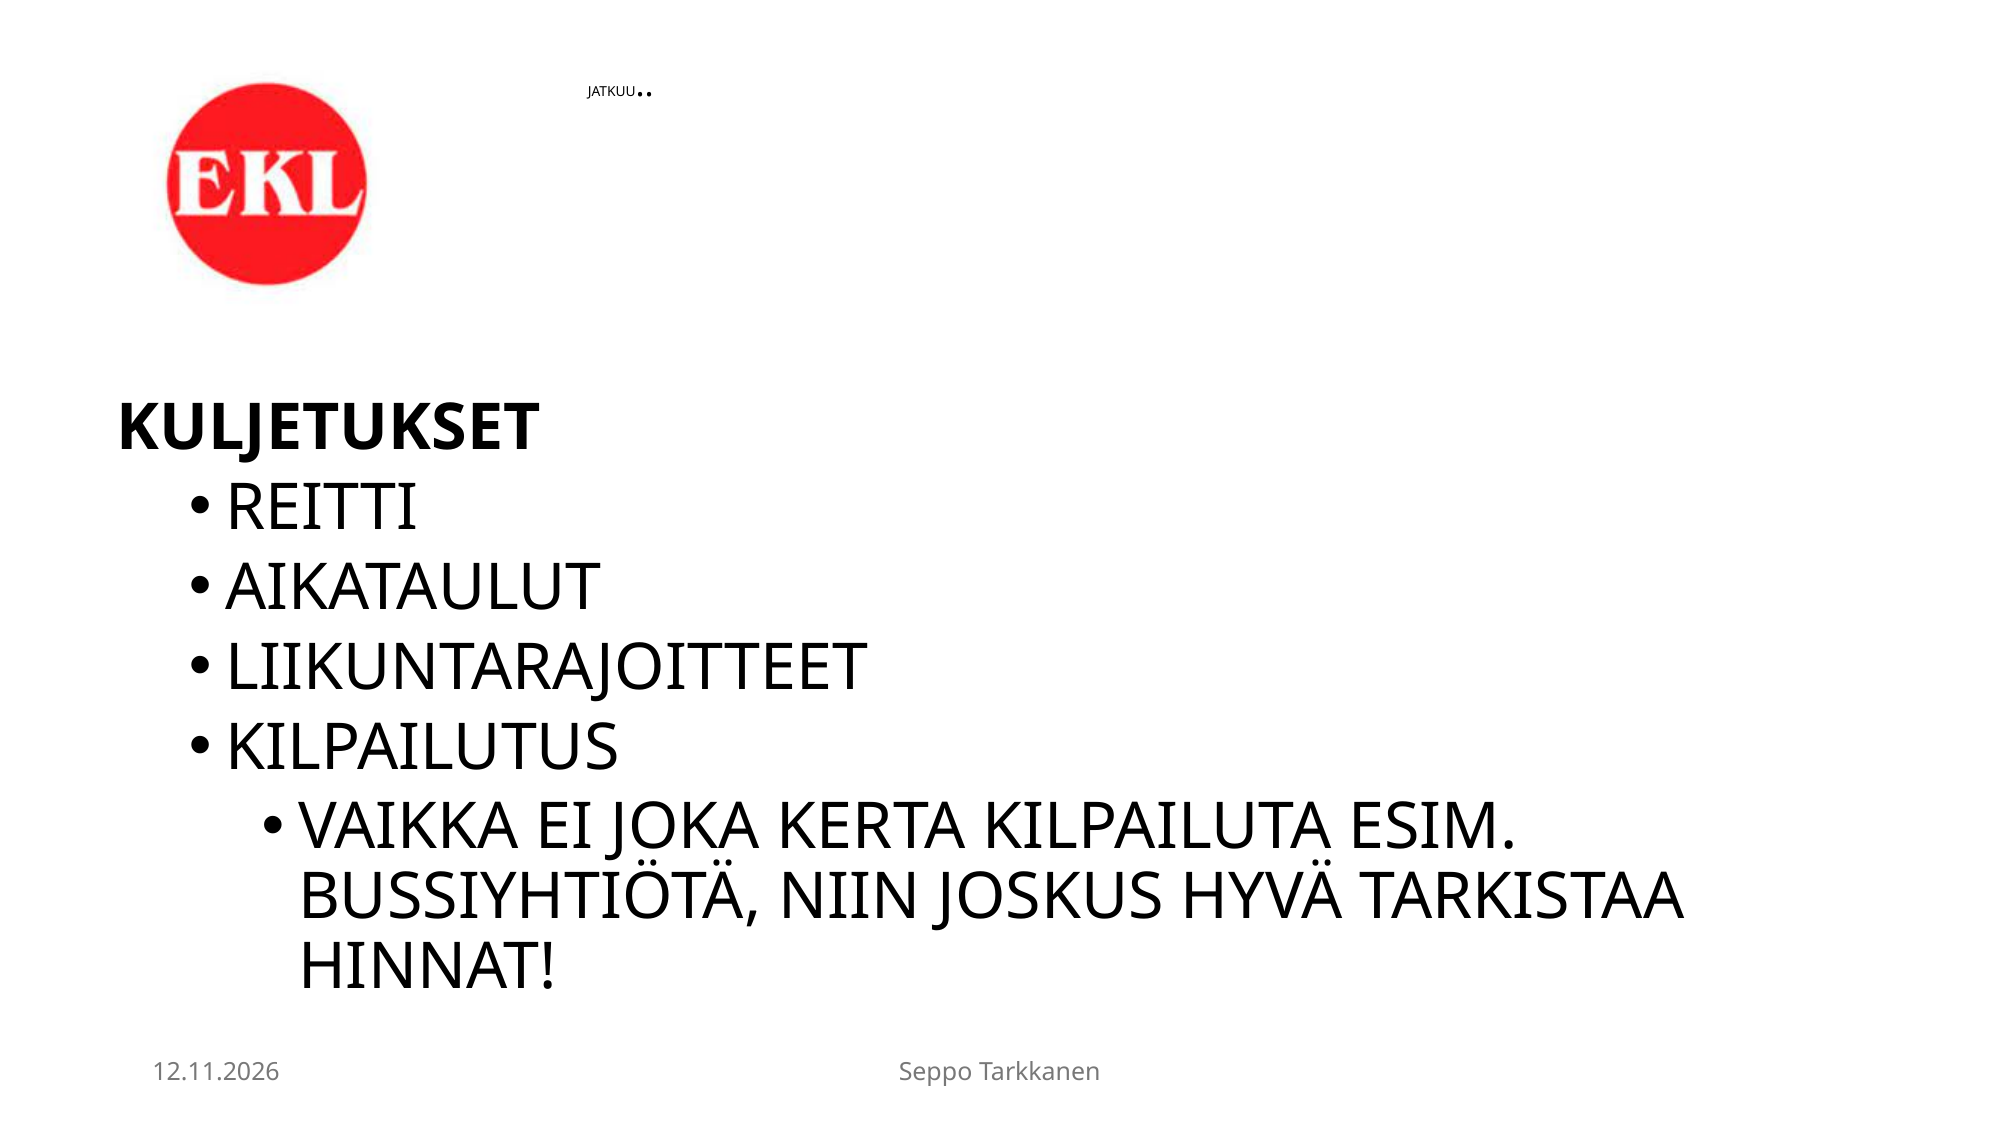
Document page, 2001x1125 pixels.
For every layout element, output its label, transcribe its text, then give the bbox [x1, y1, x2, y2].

picture [32, 59, 504, 308]
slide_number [137, 1042, 588, 1103]
footer Seppo Tarkkanen [662, 1042, 1338, 1103]
list KULJETUKSET REITTI AIKATAULUT LIIKUNTARAJOITTEET KILPAILUTUS VAIKKA EI JOKA KERTA KILPAILUTA ESIM. BUSSIYHTIÖTÄ, NIIN JOSKUS HYVÄ TARKISTAA HINNAT! [101, 0, 1863, 1014]
